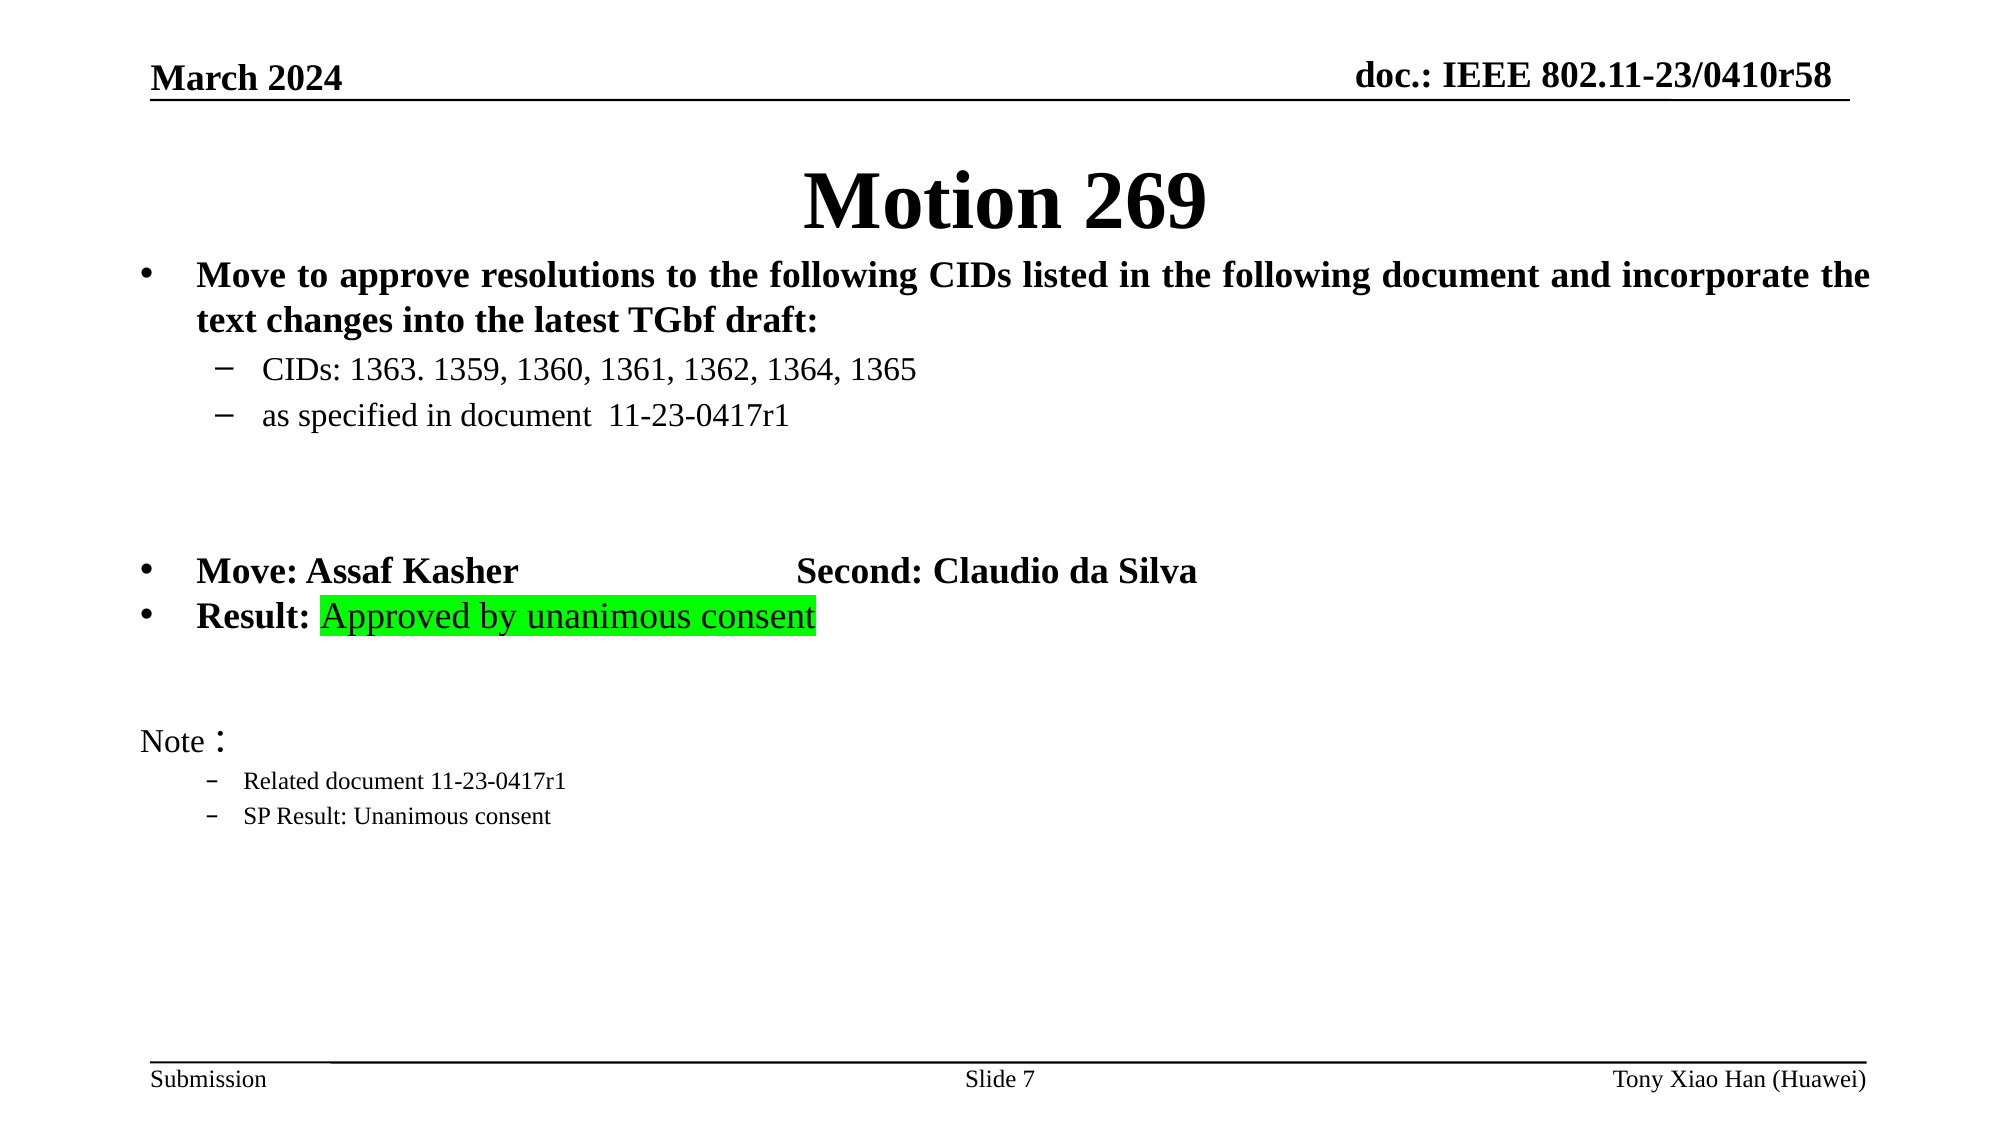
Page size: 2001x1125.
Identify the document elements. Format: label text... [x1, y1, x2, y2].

text_box Motion 269 [368, 137, 1644, 212]
text_box Move to approve resolutions to the following CIDs listed in the following document and incorporate the text changes into the latest TGbf draft: CIDs: 1363. 1359, 1360, 1361, 1362, 1364, 1365 as specified in document 11-23-0417r1 Move: Assaf Kasher Second: Claudio da Silva Result: Approved by unanimous consent Note： Related document 11-23-0417r1 SP Result: Unanimous consent [125, 212, 1888, 900]
